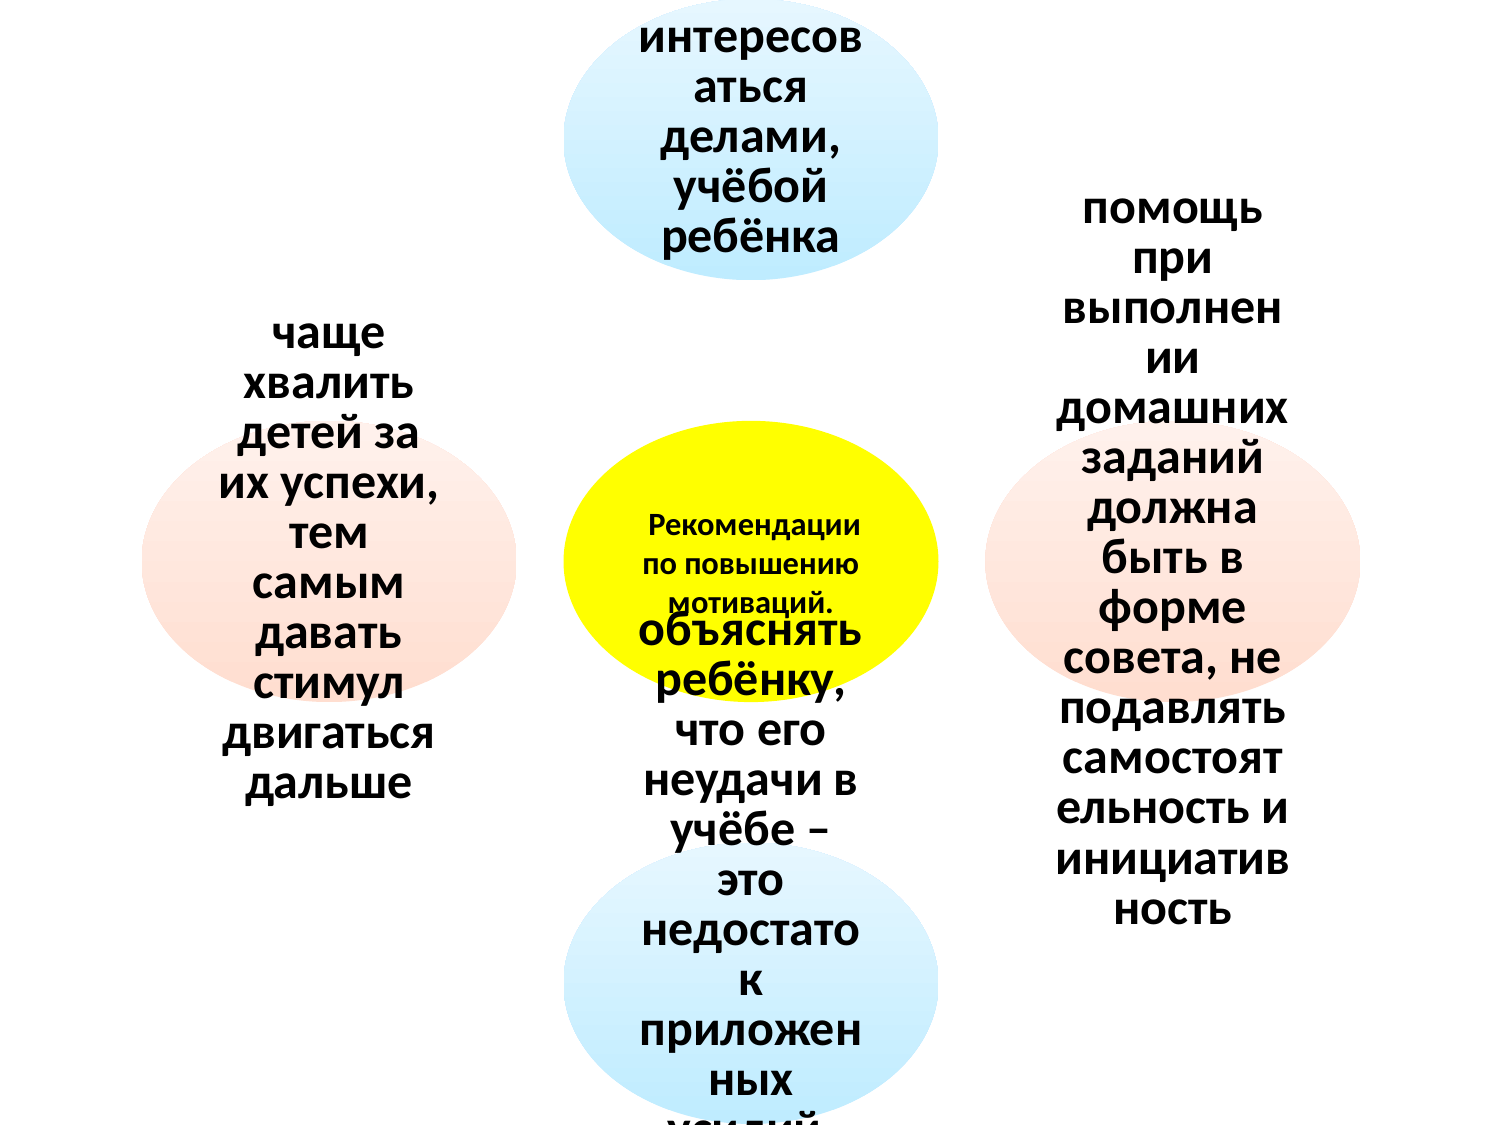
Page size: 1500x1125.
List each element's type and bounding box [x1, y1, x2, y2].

text_box [0, 0, 1500, 1125]
